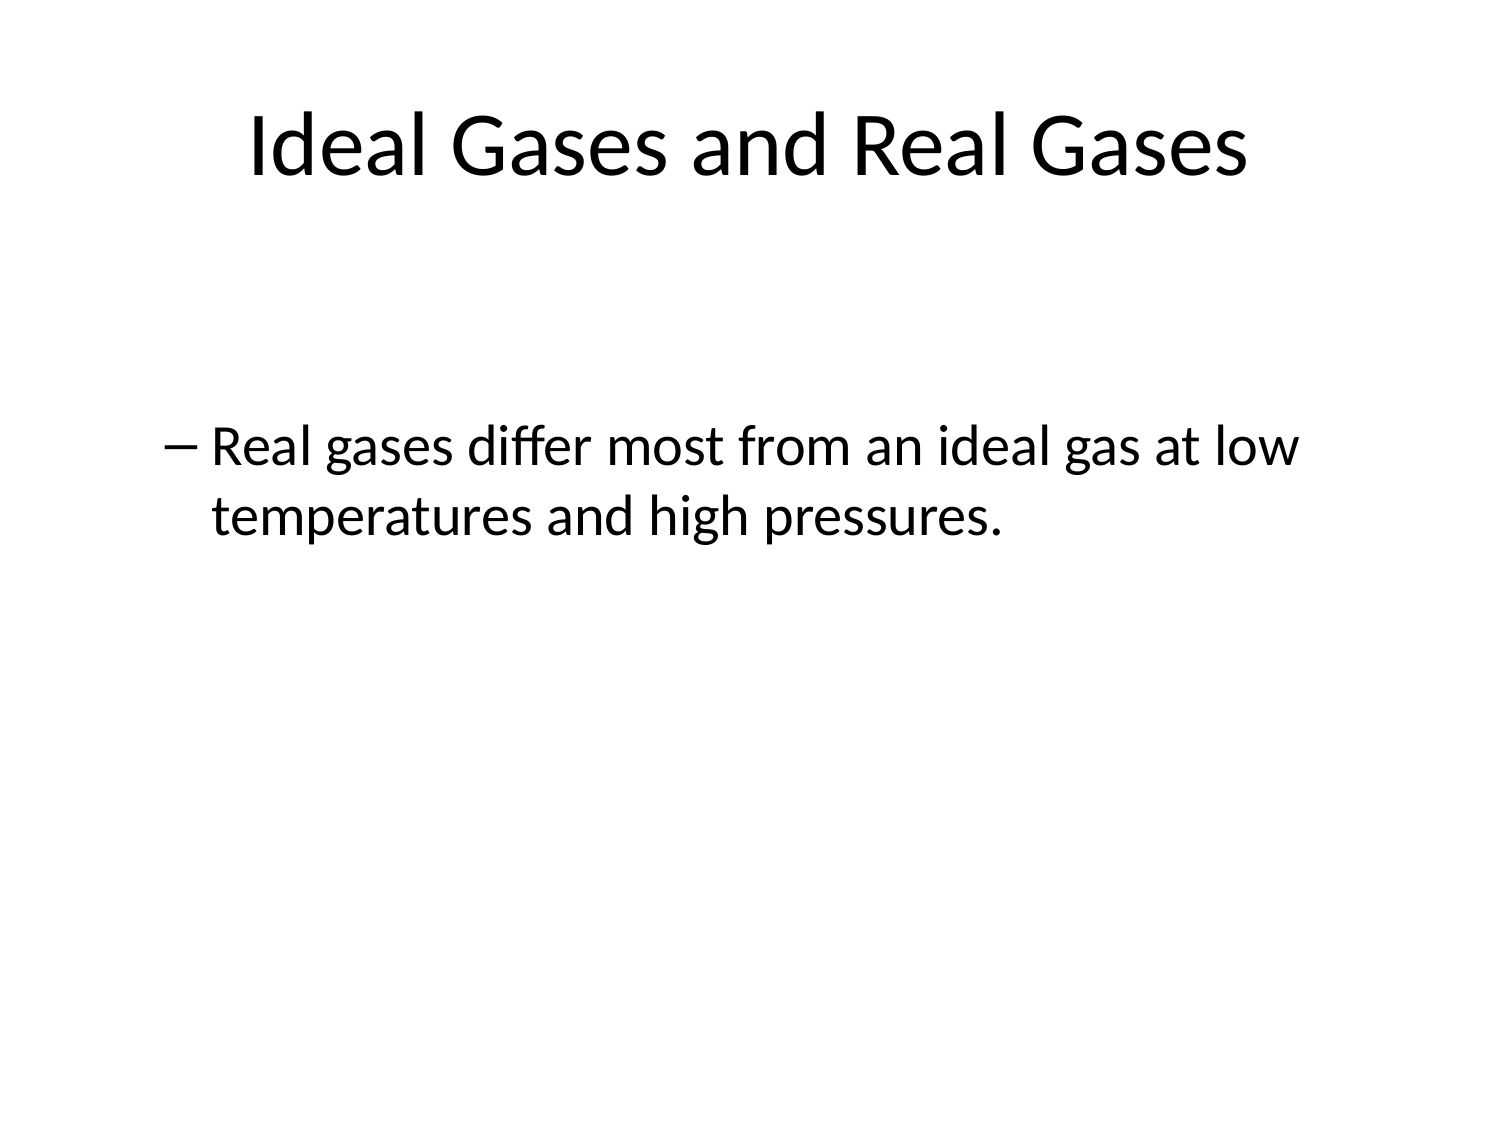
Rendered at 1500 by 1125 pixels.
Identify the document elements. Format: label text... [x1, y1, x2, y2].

list Real gases differ most from an ideal gas at low temperatures and high pressures. [74, 399, 1463, 1125]
title Ideal Gases and Real Gases [75, 45, 1425, 233]
